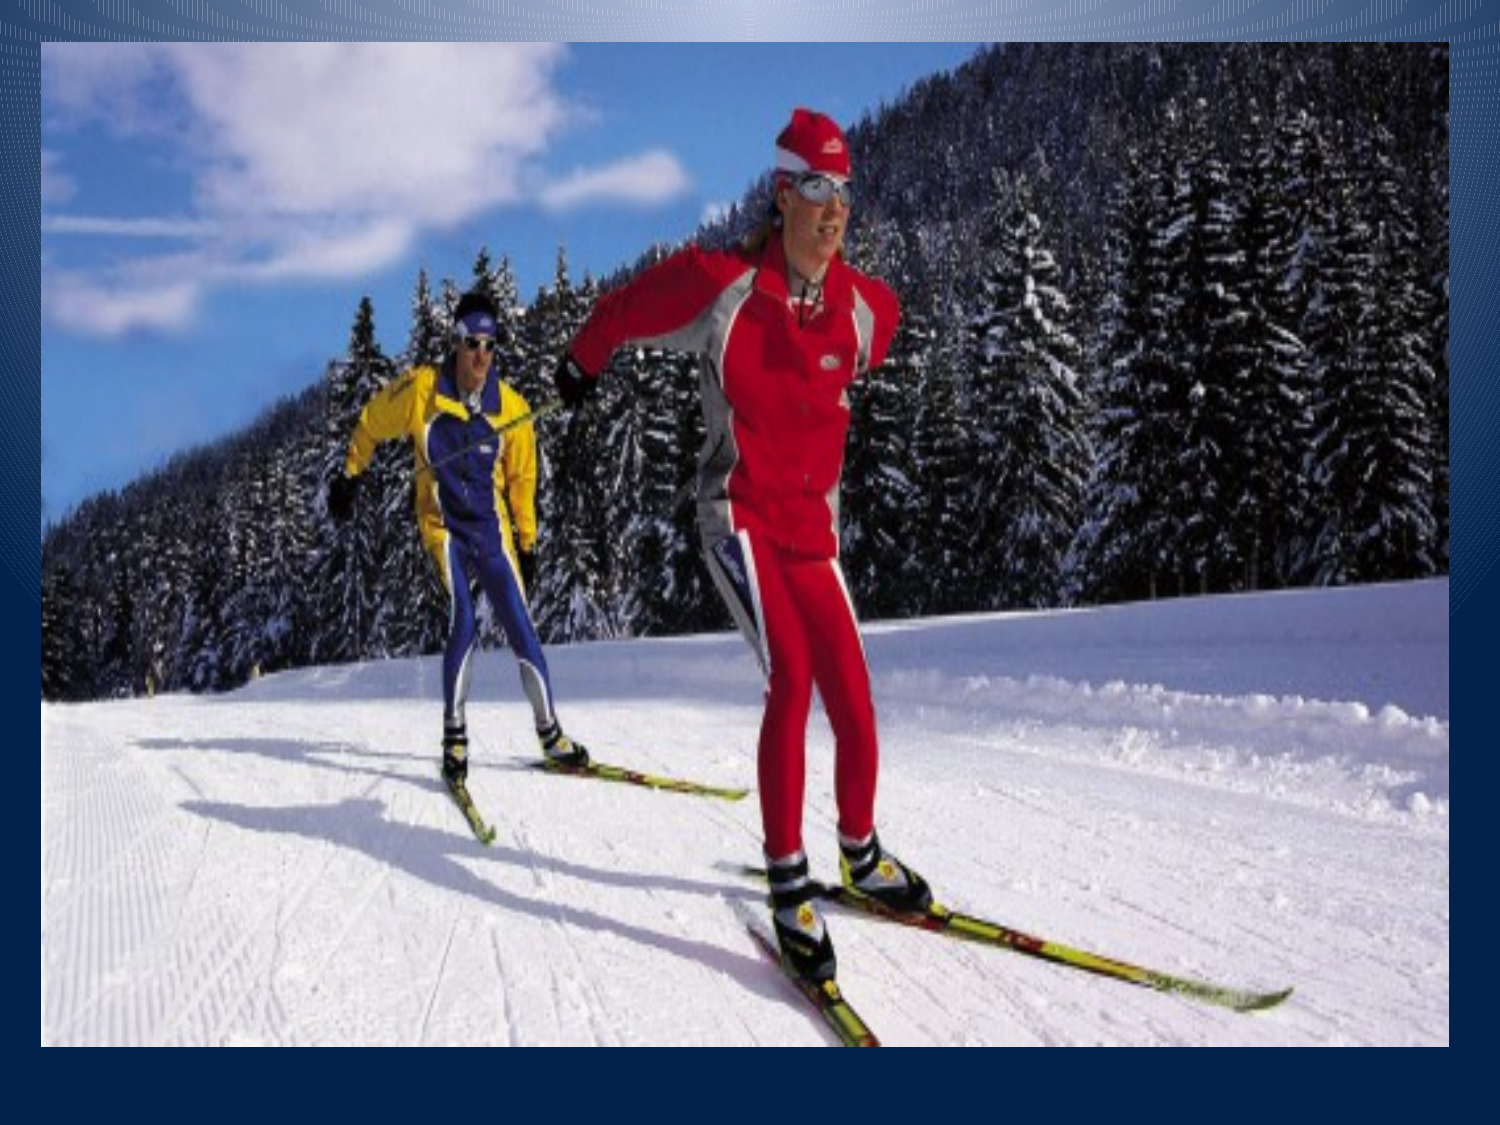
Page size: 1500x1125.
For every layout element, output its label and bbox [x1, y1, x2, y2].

list [41, 42, 1449, 1047]
